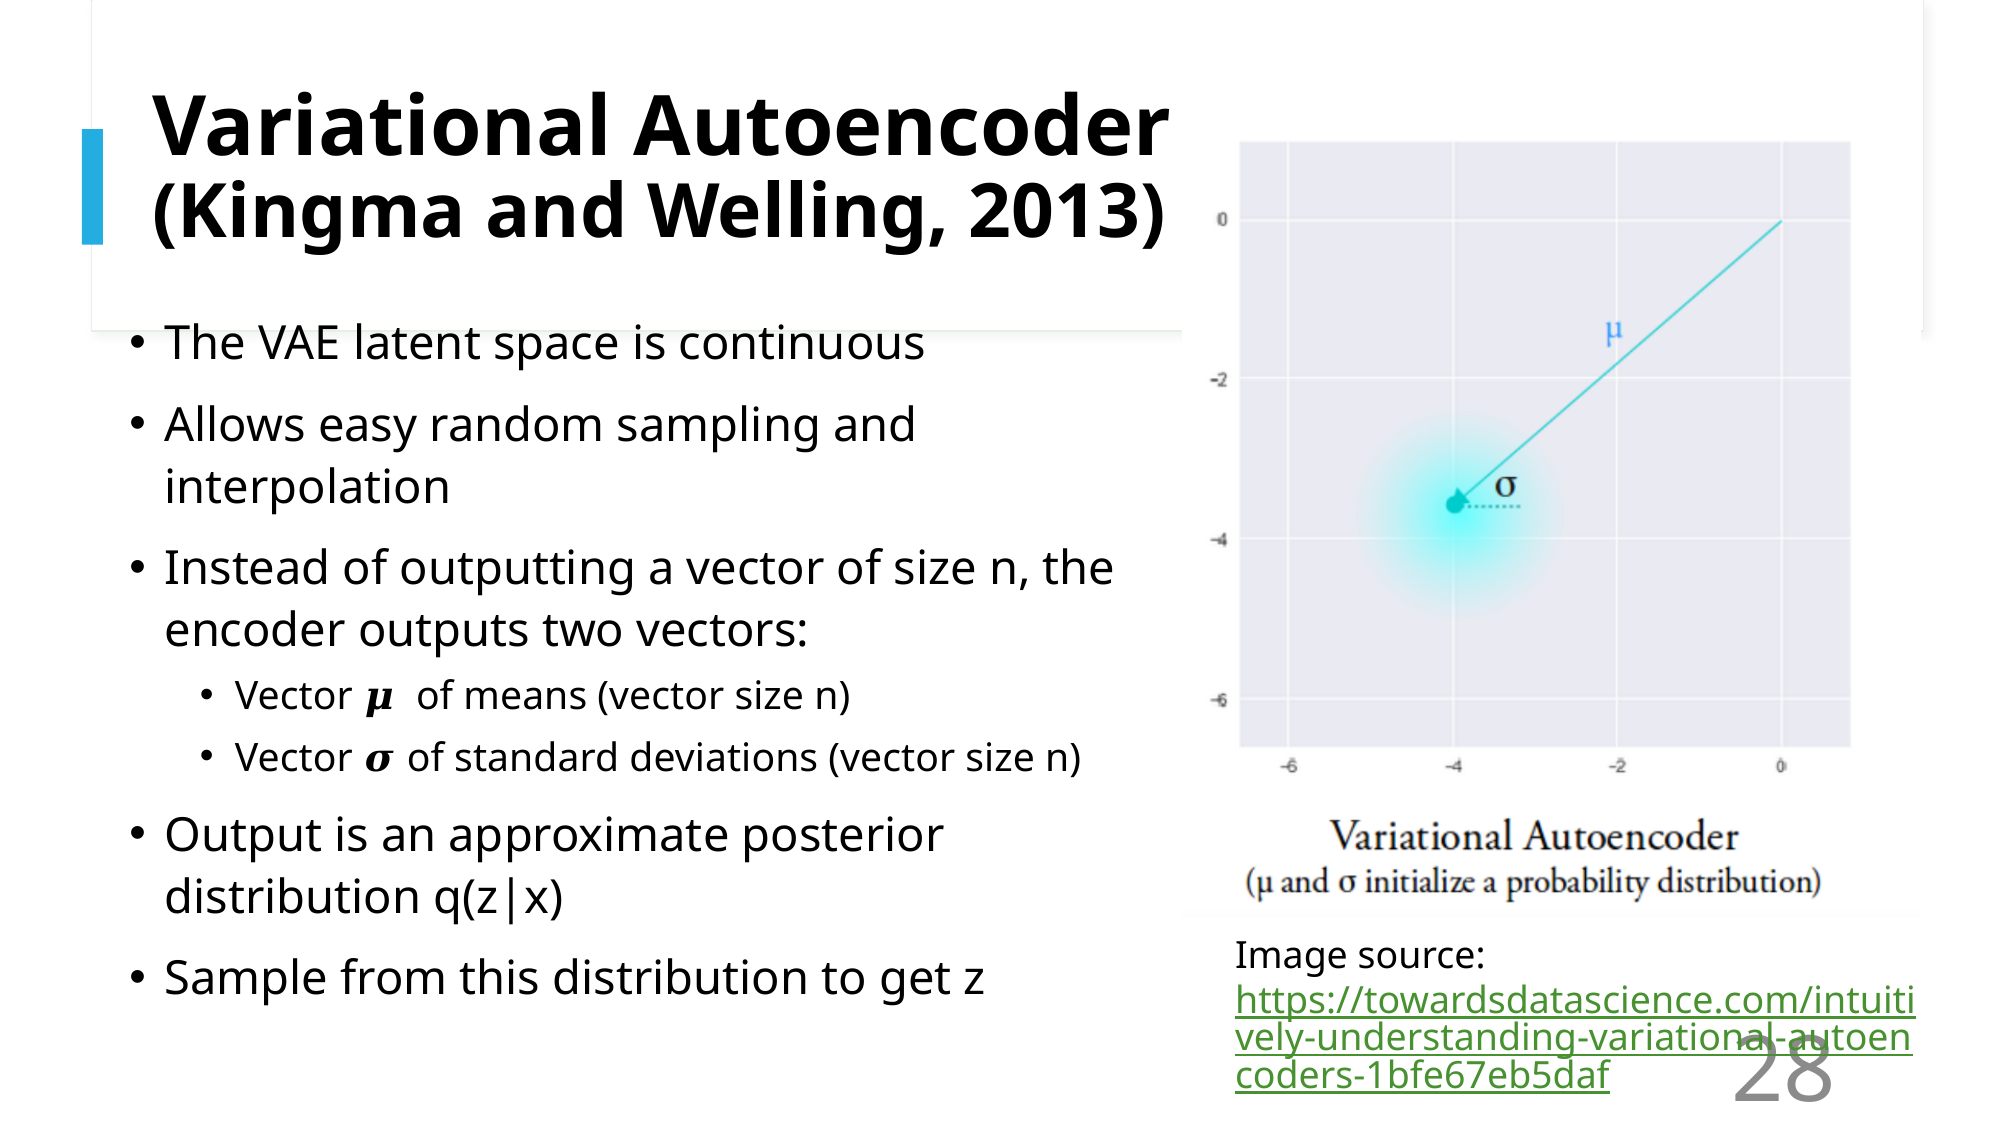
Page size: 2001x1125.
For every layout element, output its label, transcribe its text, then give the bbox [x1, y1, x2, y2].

text_box Image source: https://towardsdatascience.com/intuitively-understanding-variational-autoencoders-1bfe67eb5daf [1220, 923, 1940, 1079]
title Variational Autoencoder (Kingma and Welling, 2013) [137, 59, 1863, 278]
picture [1182, 108, 1921, 917]
slide_number 28 [1401, 1079, 1851, 1103]
list The VAE latent space is continuous Allows easy random sampling and interpolation Instead of outputting a vector of size n, the encoder outputs two vectors: Vector 𝝁 of means (vector size n) Vector 𝝈 of standard deviations (vector size n) Output is an approximate posterior distribution q(z|x) Sample from this distribution to get z [114, 299, 1206, 1014]
